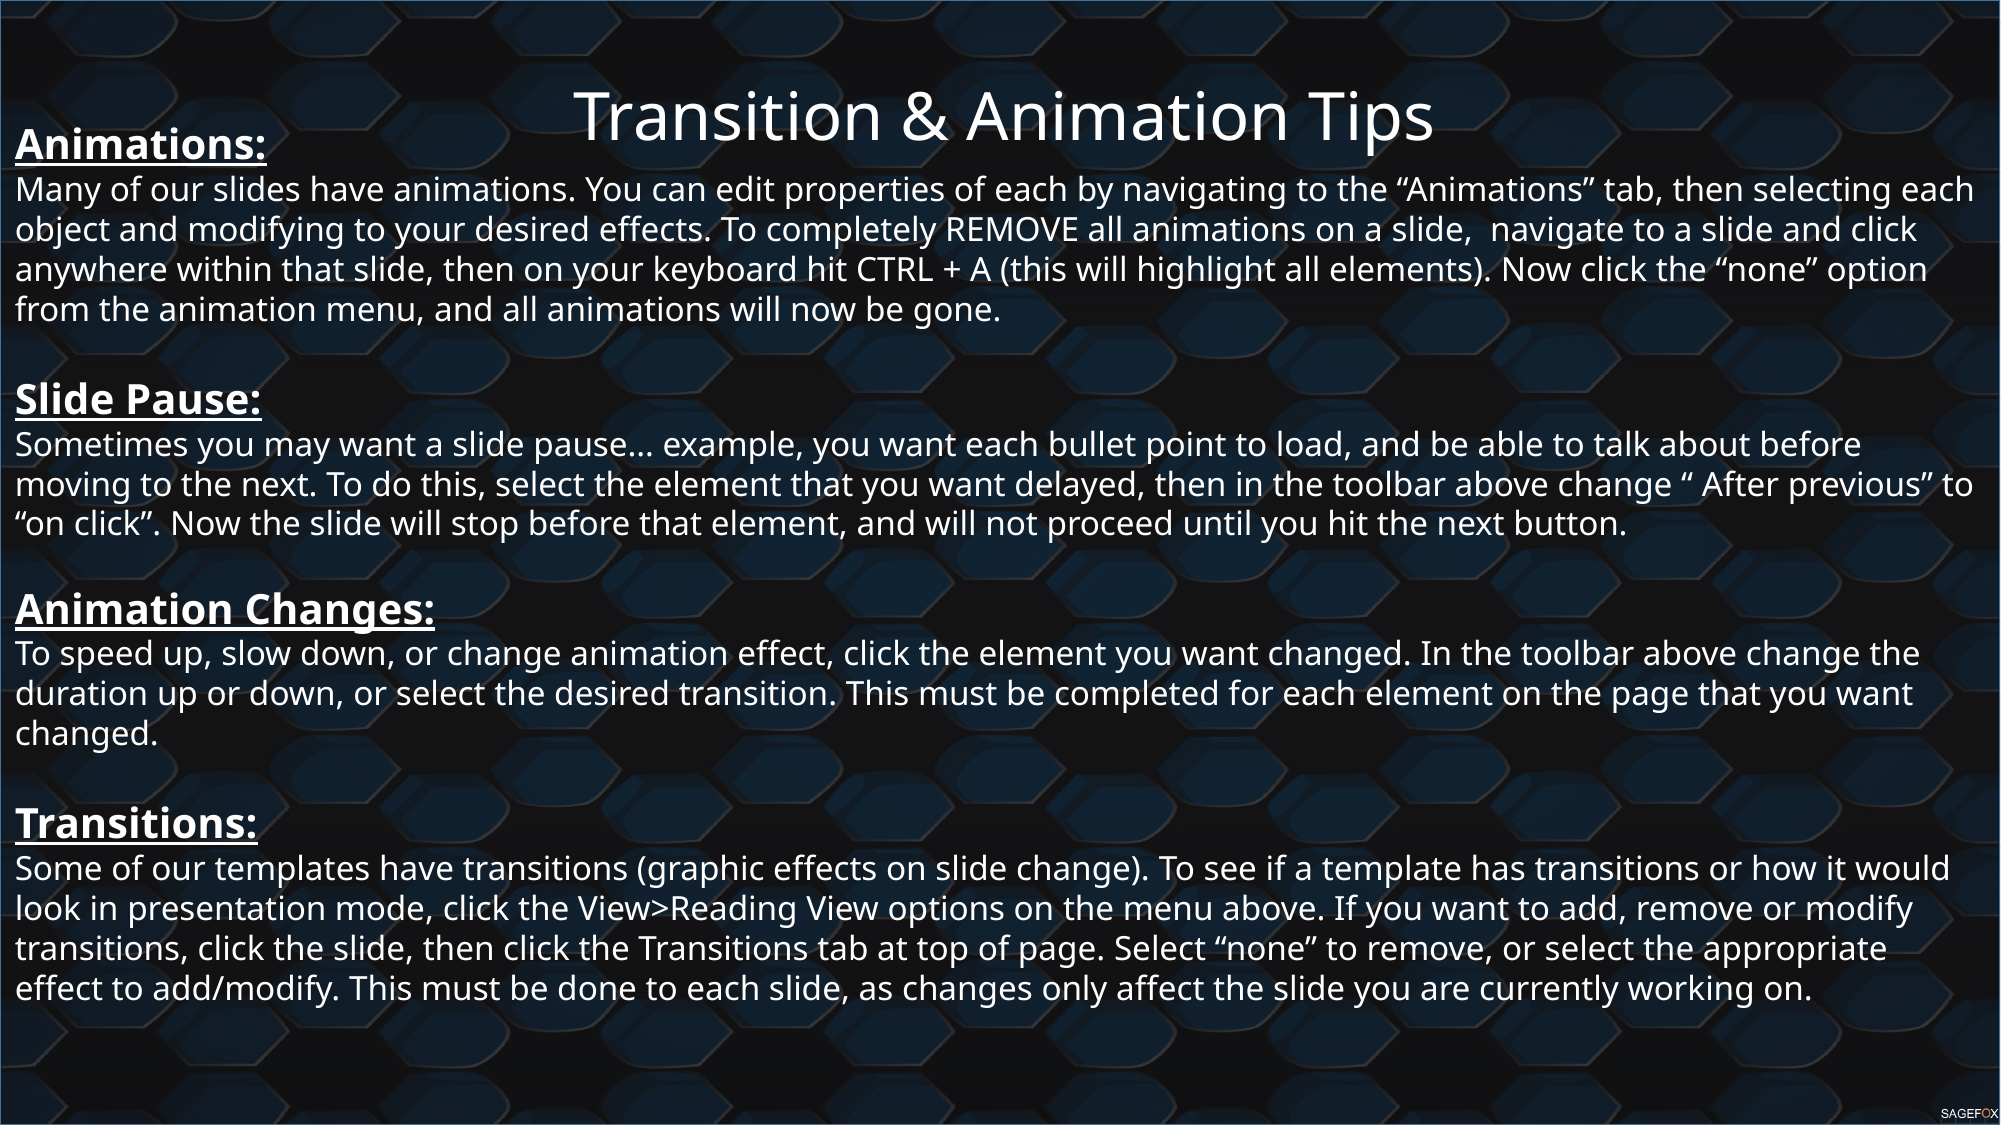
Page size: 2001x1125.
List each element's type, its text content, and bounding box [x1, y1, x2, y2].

text_box Animations: Many of our slides have animations. You can edit properties of each by navigating to the “Animations” tab, then selecting each object and modifying to your desired effects. To completely REMOVE all animations on a slide, navigate to a slide and click anywhere within that slide, then on your keyboard hit CTRL + A (this will highlight all elements). Now click the “none” option from the animation menu, and all animations will now be gone. Slide Pause: Sometimes you may want a slide pause… example, you want each bullet point to load, and be able to talk about before moving to the next. To do this, select the element that you want delayed, then in the toolbar above change “ After previous” to “on click”. Now the slide will stop before that element, and will not proceed until you hit the next button. Animation Changes: To speed up, slow down, or change animation effect, click the element you want changed. In the toolbar above change the duration up or down, or select the desired transition. This must be completed for each element on the page that you want changed. Transitions: Some of our templates have transitions (graphic effects on slide change). To see if a template has transitions or how it would look in presentation mode, click the View>Reading View options on the menu above. If you want to add, remove or modify transitions, click the slide, then click the Transitions tab at top of page. Select “none” to remove, or select the appropriate effect to add/modify. This must be done to each slide, as changes only affect the slide you are currently working on. [0, 0, 2000, 1125]
title Transition & Animation Tips [477, 59, 1532, 177]
